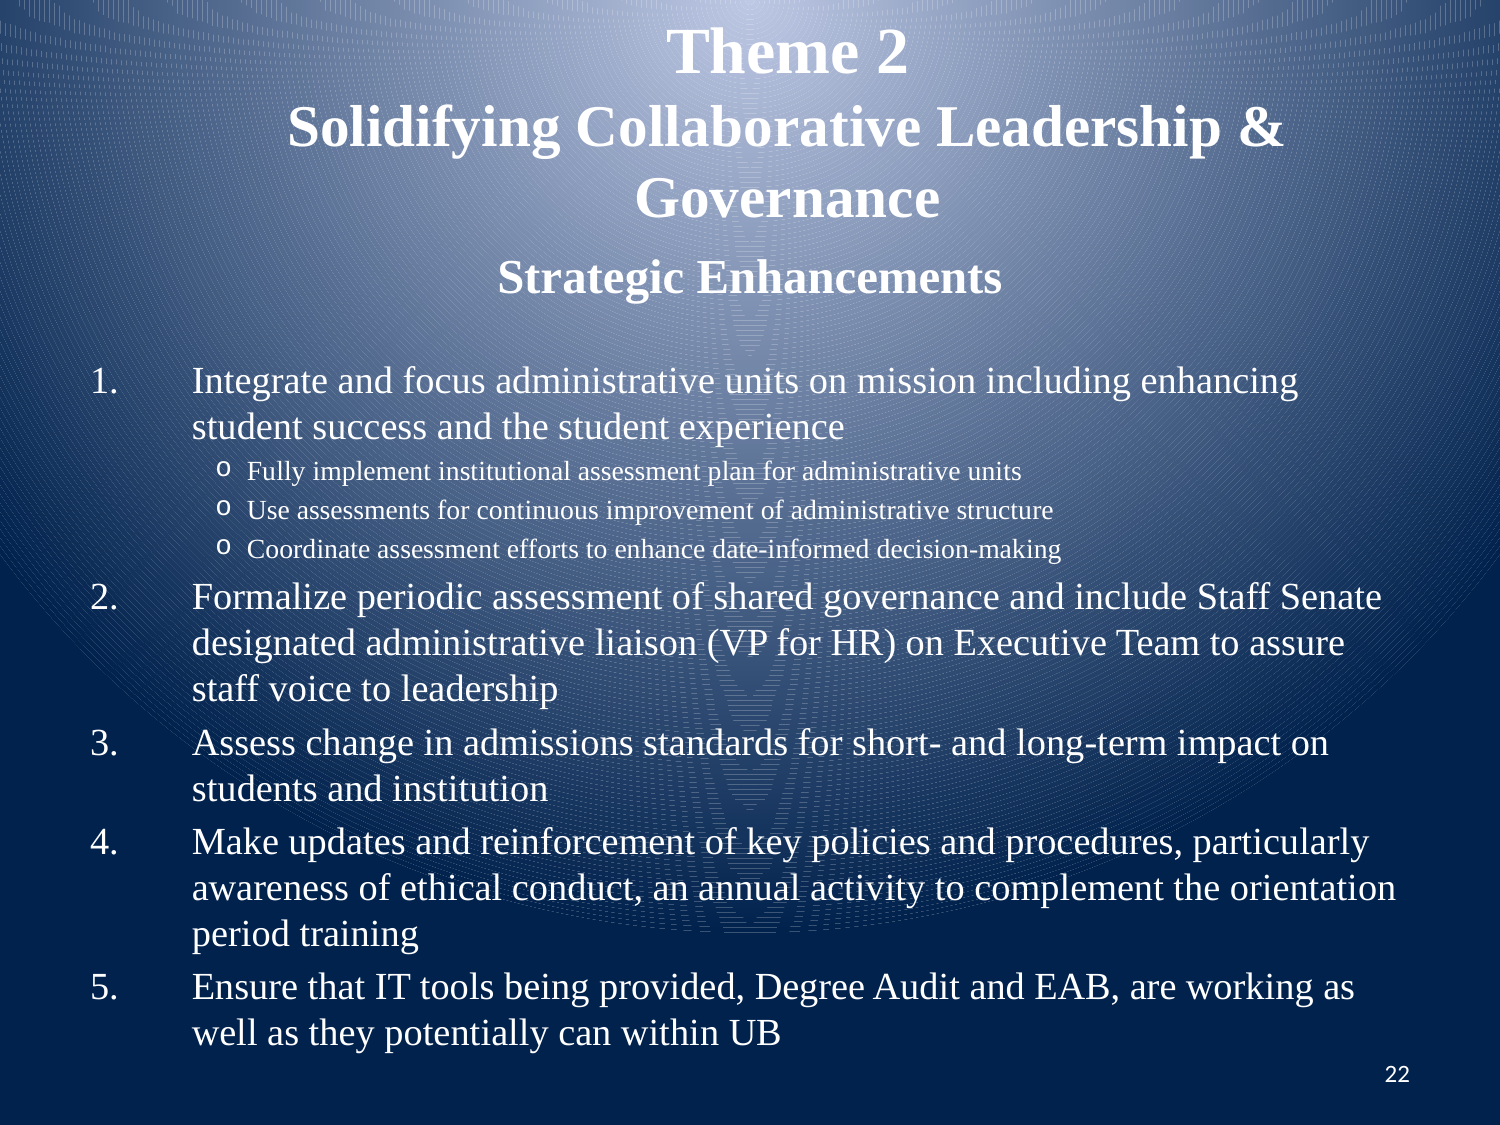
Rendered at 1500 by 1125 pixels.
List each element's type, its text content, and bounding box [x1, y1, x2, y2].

title Theme 2 Solidifying Collaborative Leadership & Governance [112, 0, 1463, 238]
slide_number 22 [1074, 1042, 1425, 1103]
list Strategic Enhancements Integrate and focus administrative units on mission including enhancing student success and the student experience Fully implement institutional assessment plan for administrative units Use assessments for continuous improvement of administrative structure Coordinate assessment efforts to enhance date-informed decision-making Formalize periodic assessment of shared governance and include Staff Senate designated administrative liaison (VP for HR) on Executive Team to assure staff voice to leadership Assess change in admissions standards for short- and long-term impact on students and institution Make updates and reinforcement of key policies and procedures, particularly awareness of ethical conduct, an annual activity to complement the orientation period training Ensure that IT tools being provided, Degree Audit and EAB, are working as well as they potentially can within UB [75, 237, 1425, 1075]
